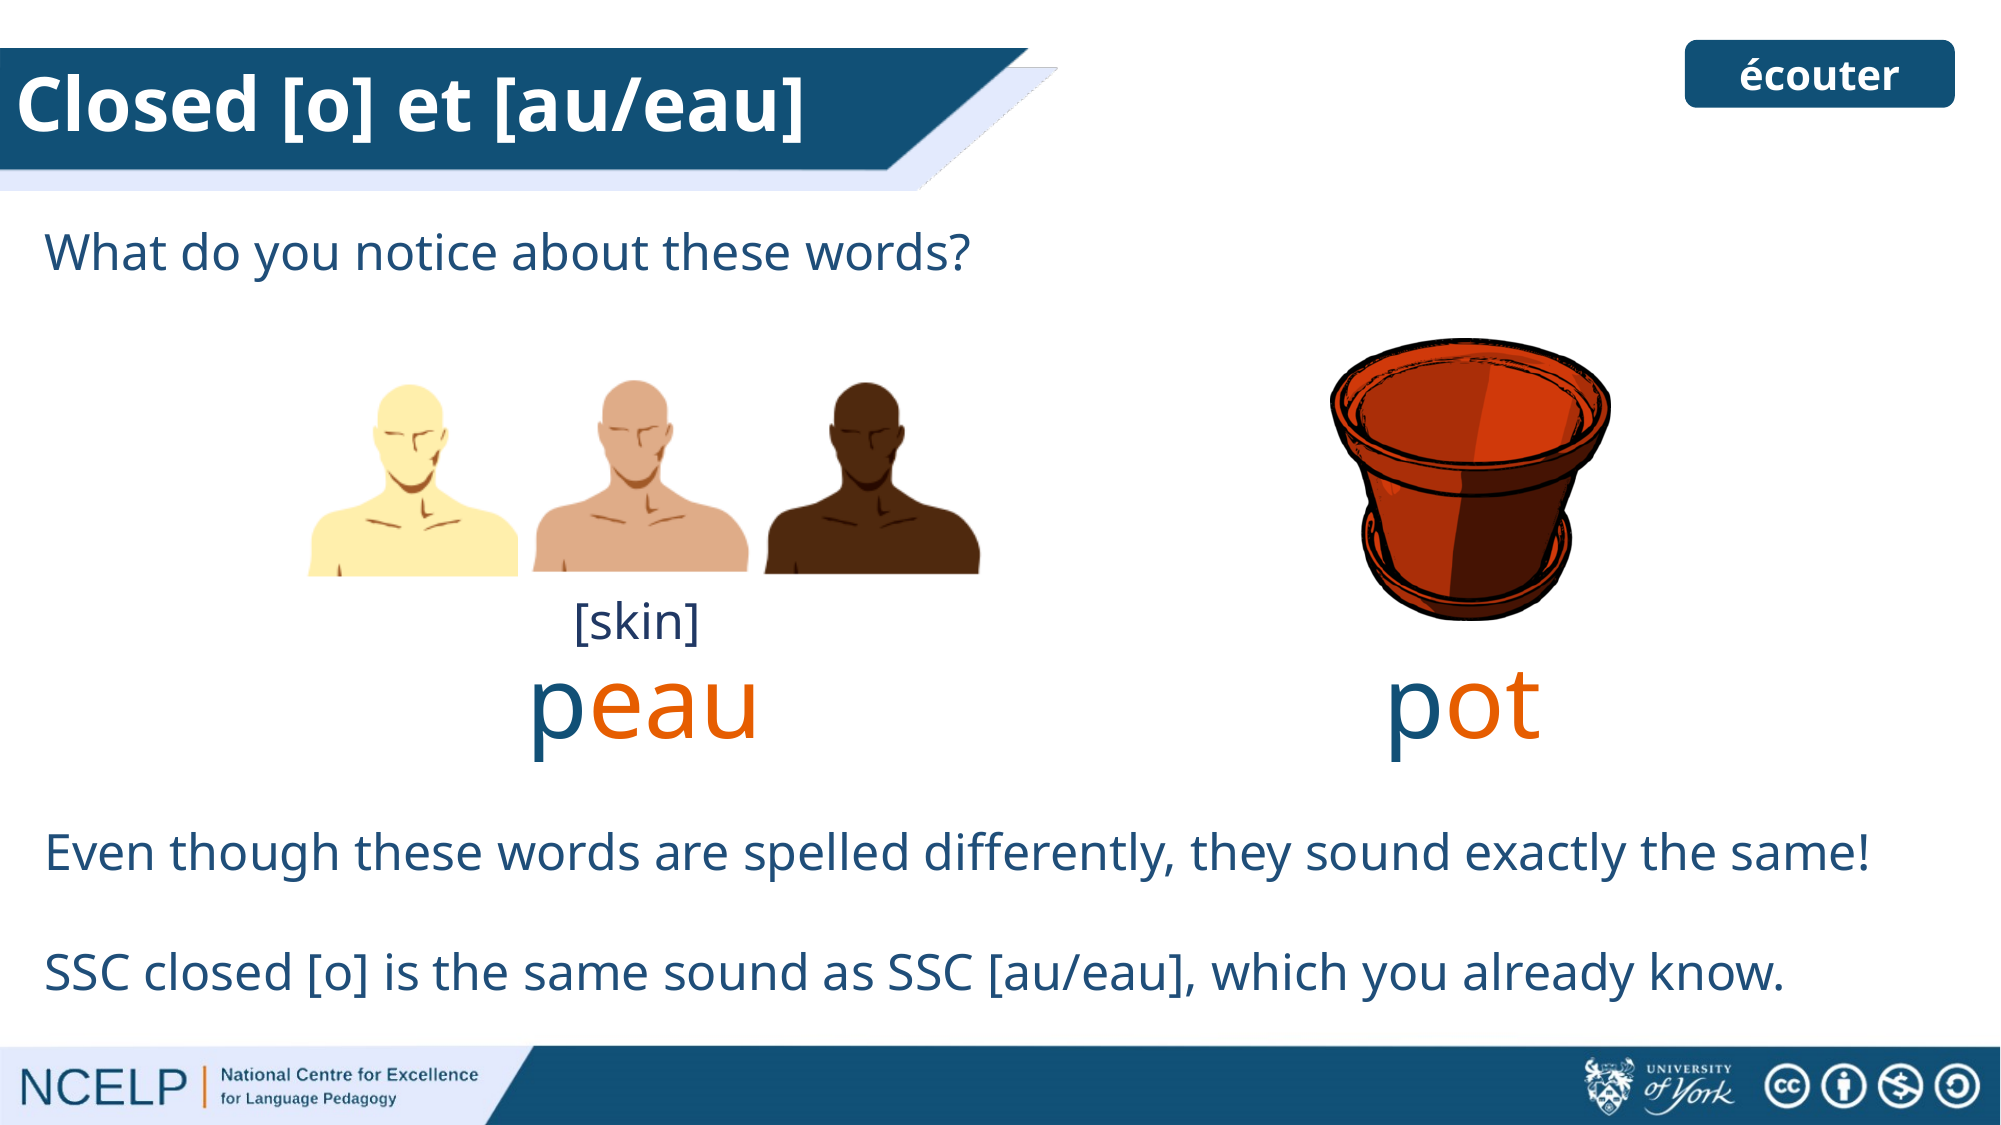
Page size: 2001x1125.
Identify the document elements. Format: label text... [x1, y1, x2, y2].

text_box écouter [1684, 39, 1955, 108]
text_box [1330, 338, 1611, 768]
text_box What do you notice about these words? Even though these words are spelled differently, they sound exactly the same! SSC closed [o] is the same sound as SSC [au/eau], which you already know. [29, 212, 1954, 1008]
picture [0, 0, 2001, 1125]
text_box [301, 357, 988, 768]
